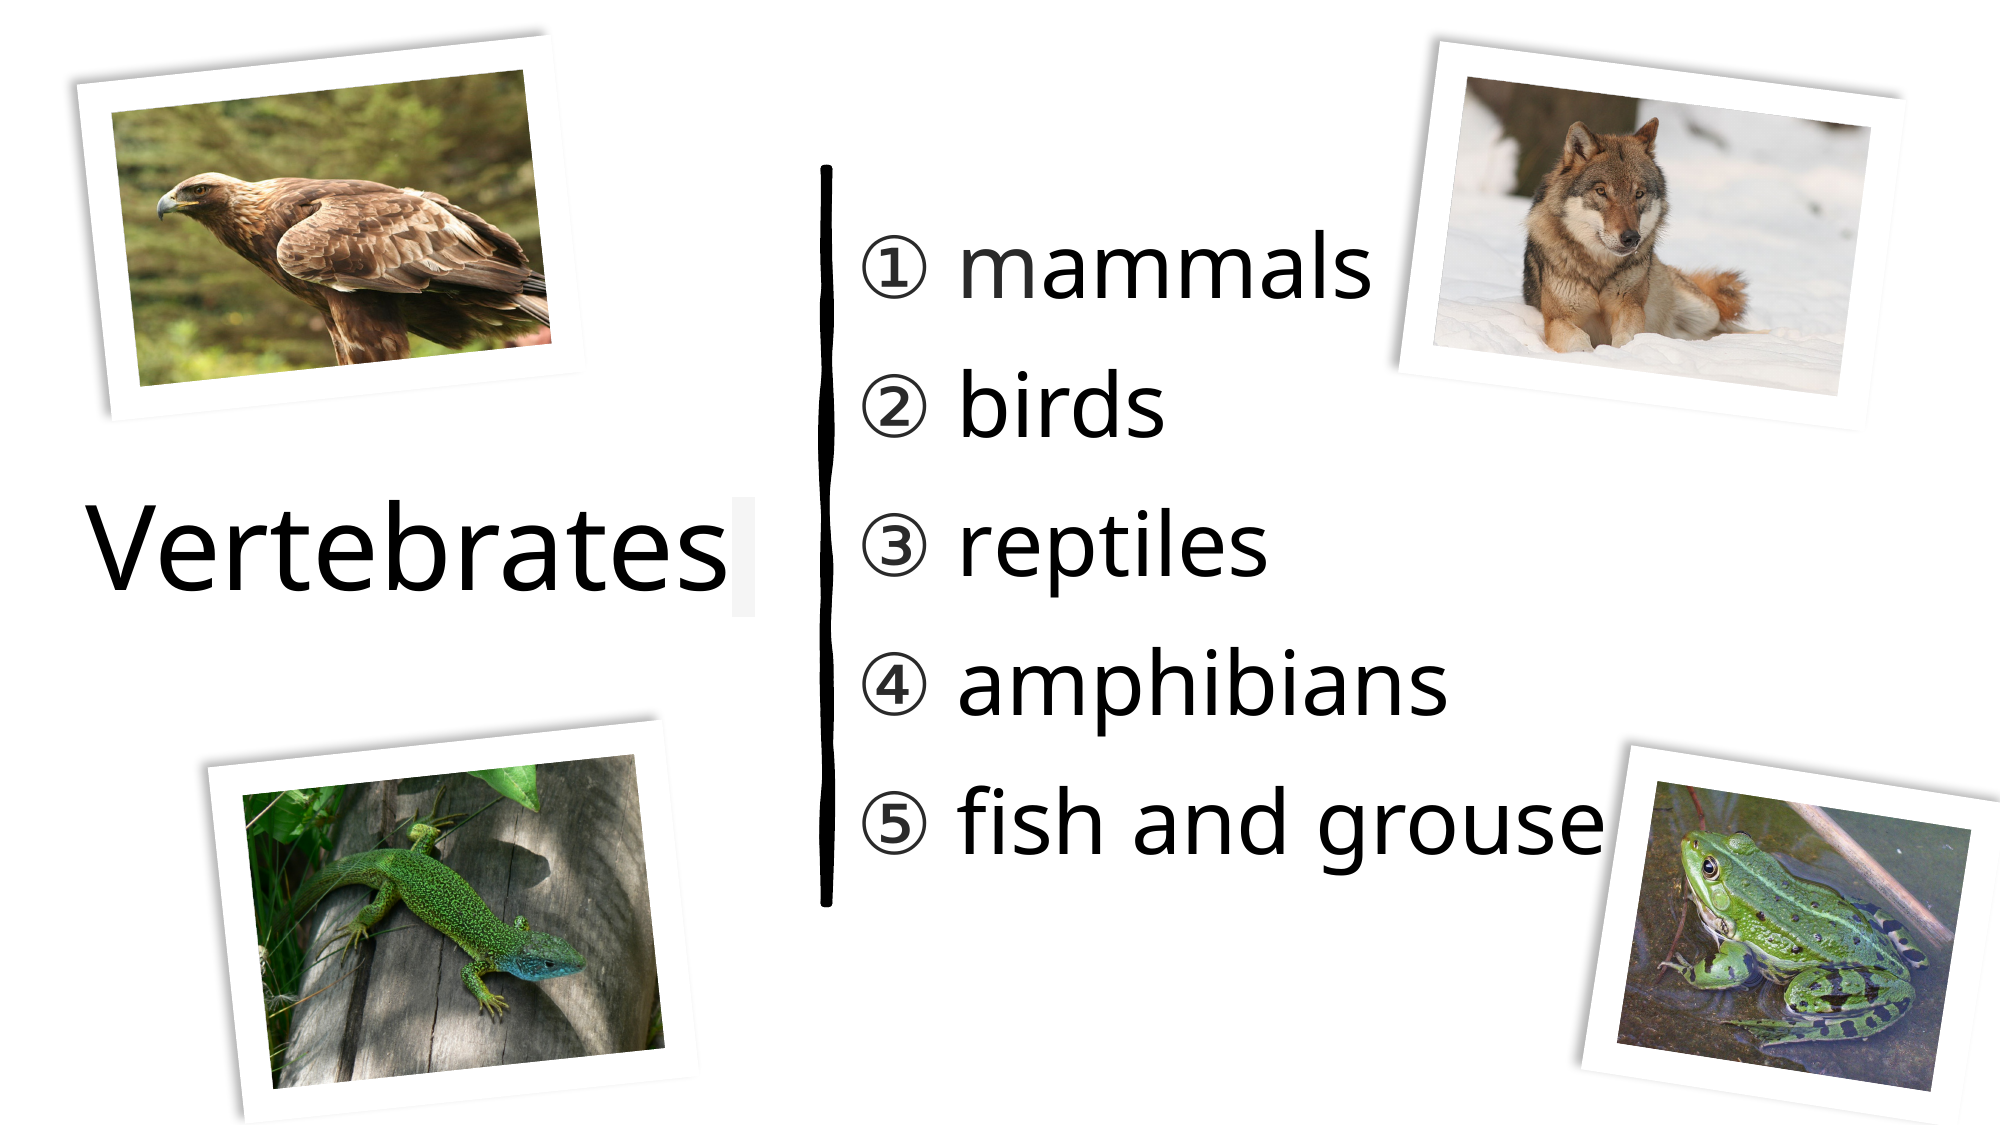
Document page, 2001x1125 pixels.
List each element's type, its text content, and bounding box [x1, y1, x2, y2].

picture [1434, 77, 1871, 396]
picture [1617, 782, 1971, 1091]
picture [243, 755, 664, 1089]
picture [112, 70, 551, 386]
title Vertebrates [70, 365, 785, 623]
list ① mammals ② birds ③ reptiles ④ amphibians ⑤ fish and grouse [841, 90, 1738, 981]
